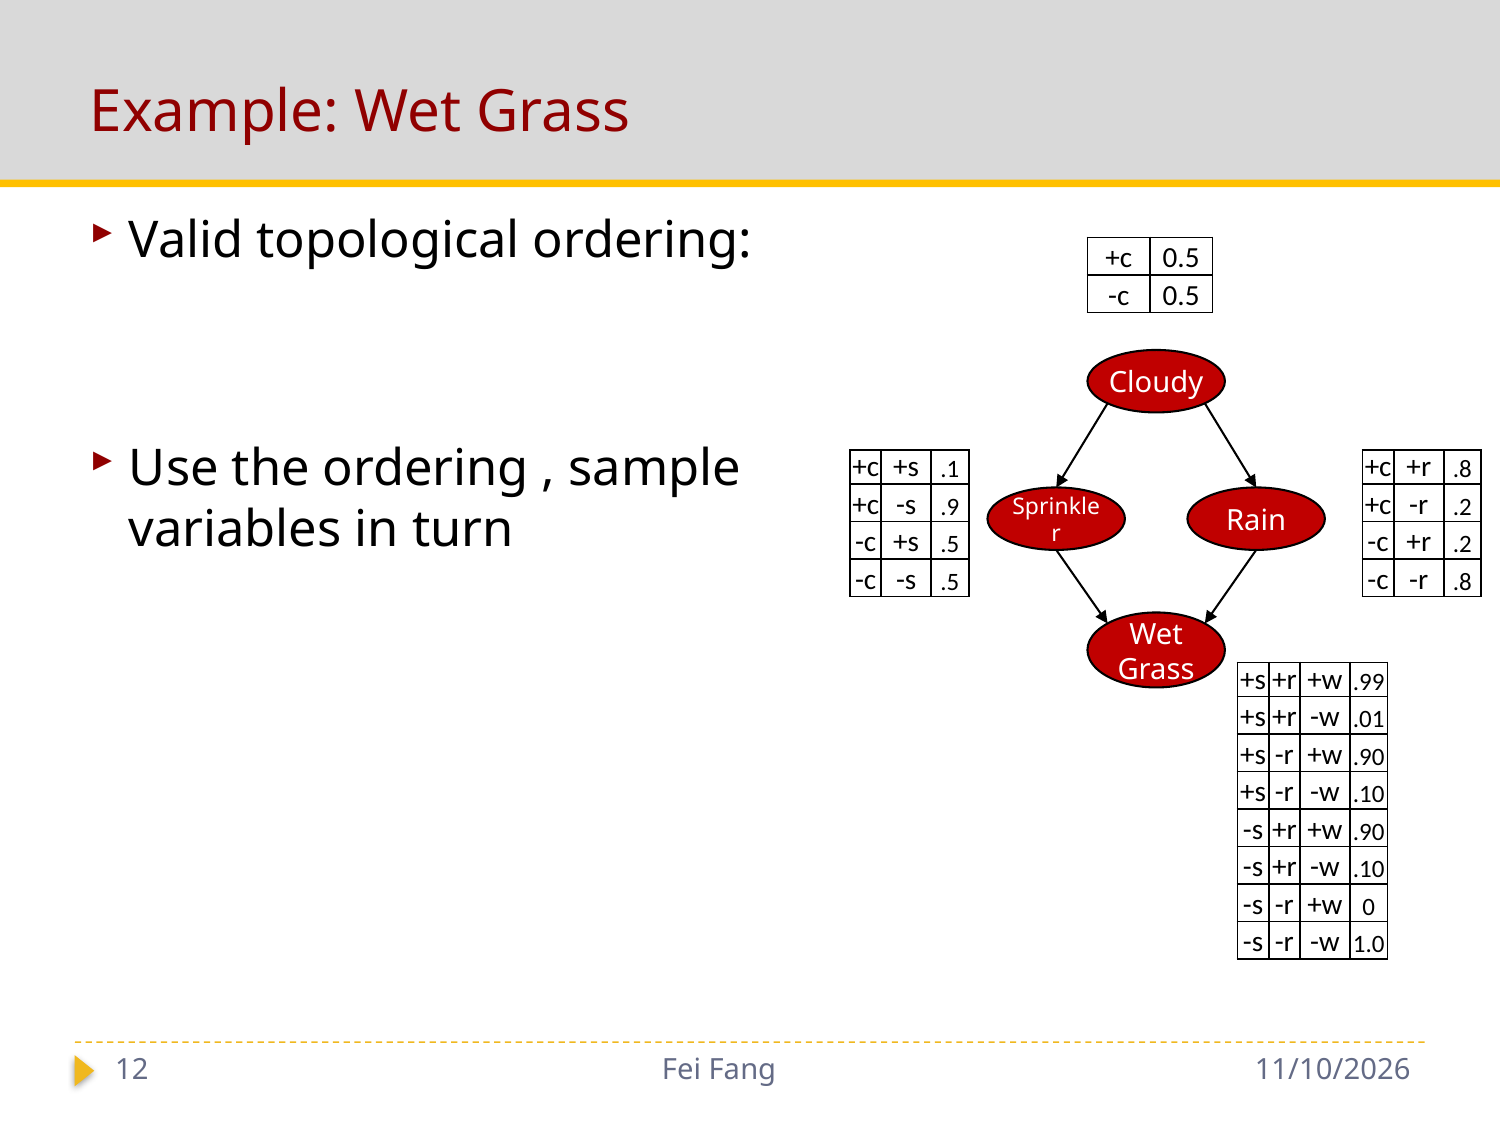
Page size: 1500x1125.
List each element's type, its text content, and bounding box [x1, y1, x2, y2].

table_cell 1.0 [1351, 922, 1387, 958]
table_cell +c [1363, 485, 1393, 521]
table_cell 0 [1351, 885, 1387, 921]
table_cell .10 [1351, 847, 1387, 883]
table_cell .2 [1445, 485, 1480, 521]
slide_number 12 [100, 1042, 235, 1103]
table_cell -r [1270, 885, 1299, 921]
table_cell -s [1238, 810, 1268, 846]
table_cell +w [1301, 885, 1349, 921]
table_cell -c [1363, 522, 1393, 558]
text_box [1204, 403, 1257, 488]
table_cell -c [851, 522, 880, 558]
table_cell -c [1088, 276, 1149, 312]
table_cell -w [1301, 922, 1349, 958]
table_header +w [1301, 663, 1349, 696]
table_cell .2 [1445, 522, 1480, 558]
table_cell +r [1395, 522, 1443, 558]
table_cell .9 [932, 485, 968, 521]
table_cell -r [1270, 735, 1299, 771]
table_cell -s [1238, 847, 1268, 883]
table_cell +s [1238, 697, 1268, 733]
table_cell -c [851, 560, 880, 596]
table_cell .01 [1351, 697, 1387, 733]
table_cell +w [1301, 735, 1349, 771]
table_cell .5 [932, 522, 968, 558]
table_cell -r [1270, 772, 1299, 808]
table_cell +r [1270, 697, 1299, 733]
text_box Cloudy [1087, 349, 1225, 413]
table_header .8 [1445, 451, 1480, 483]
table_header .99 [1351, 663, 1387, 696]
table_cell -r [1395, 485, 1443, 521]
table_header .1 [932, 451, 968, 483]
table_cell .8 [1445, 560, 1480, 596]
table_header +r [1395, 451, 1443, 483]
table_header +c [1363, 451, 1393, 483]
table_cell .90 [1351, 810, 1387, 846]
table_header +c [1088, 238, 1149, 274]
table_cell .90 [1351, 735, 1387, 771]
table_cell -w [1301, 697, 1349, 733]
table_cell .10 [1351, 772, 1387, 808]
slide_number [1205, 1042, 1426, 1103]
table_cell -w [1301, 847, 1349, 883]
table_cell -s [882, 560, 930, 596]
table_cell -r [1395, 560, 1443, 596]
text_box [1204, 549, 1257, 624]
table_cell +r [1270, 847, 1299, 883]
table_cell +w [1301, 810, 1349, 846]
table_header +r [1270, 663, 1299, 696]
table_cell -s [1238, 922, 1268, 958]
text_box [1055, 549, 1108, 624]
footer Fei Fang [235, 1042, 1205, 1103]
table_cell -r [1270, 922, 1299, 958]
table_header +c [851, 451, 880, 483]
table_cell +r [1270, 810, 1299, 846]
table_cell -s [882, 485, 930, 521]
text_box Wet Grass [1087, 612, 1225, 688]
table_cell +c [851, 485, 880, 521]
table_header +s [1238, 663, 1268, 696]
table_header 0.5 [1151, 238, 1212, 274]
table_cell +s [882, 522, 930, 558]
table_header +s [882, 451, 930, 483]
table_cell .5 [932, 560, 968, 596]
table_cell -c [1363, 560, 1393, 596]
table_cell +s [1238, 772, 1268, 808]
table_cell +s [1238, 735, 1268, 771]
table_cell 0.5 [1151, 276, 1212, 312]
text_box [1055, 403, 1108, 488]
text_box Rain [1187, 487, 1325, 550]
text_box Sprinkler [987, 487, 1125, 550]
title Example: Wet Grass [75, 24, 1425, 151]
table_cell -w [1301, 772, 1349, 808]
table_cell -s [1238, 885, 1268, 921]
